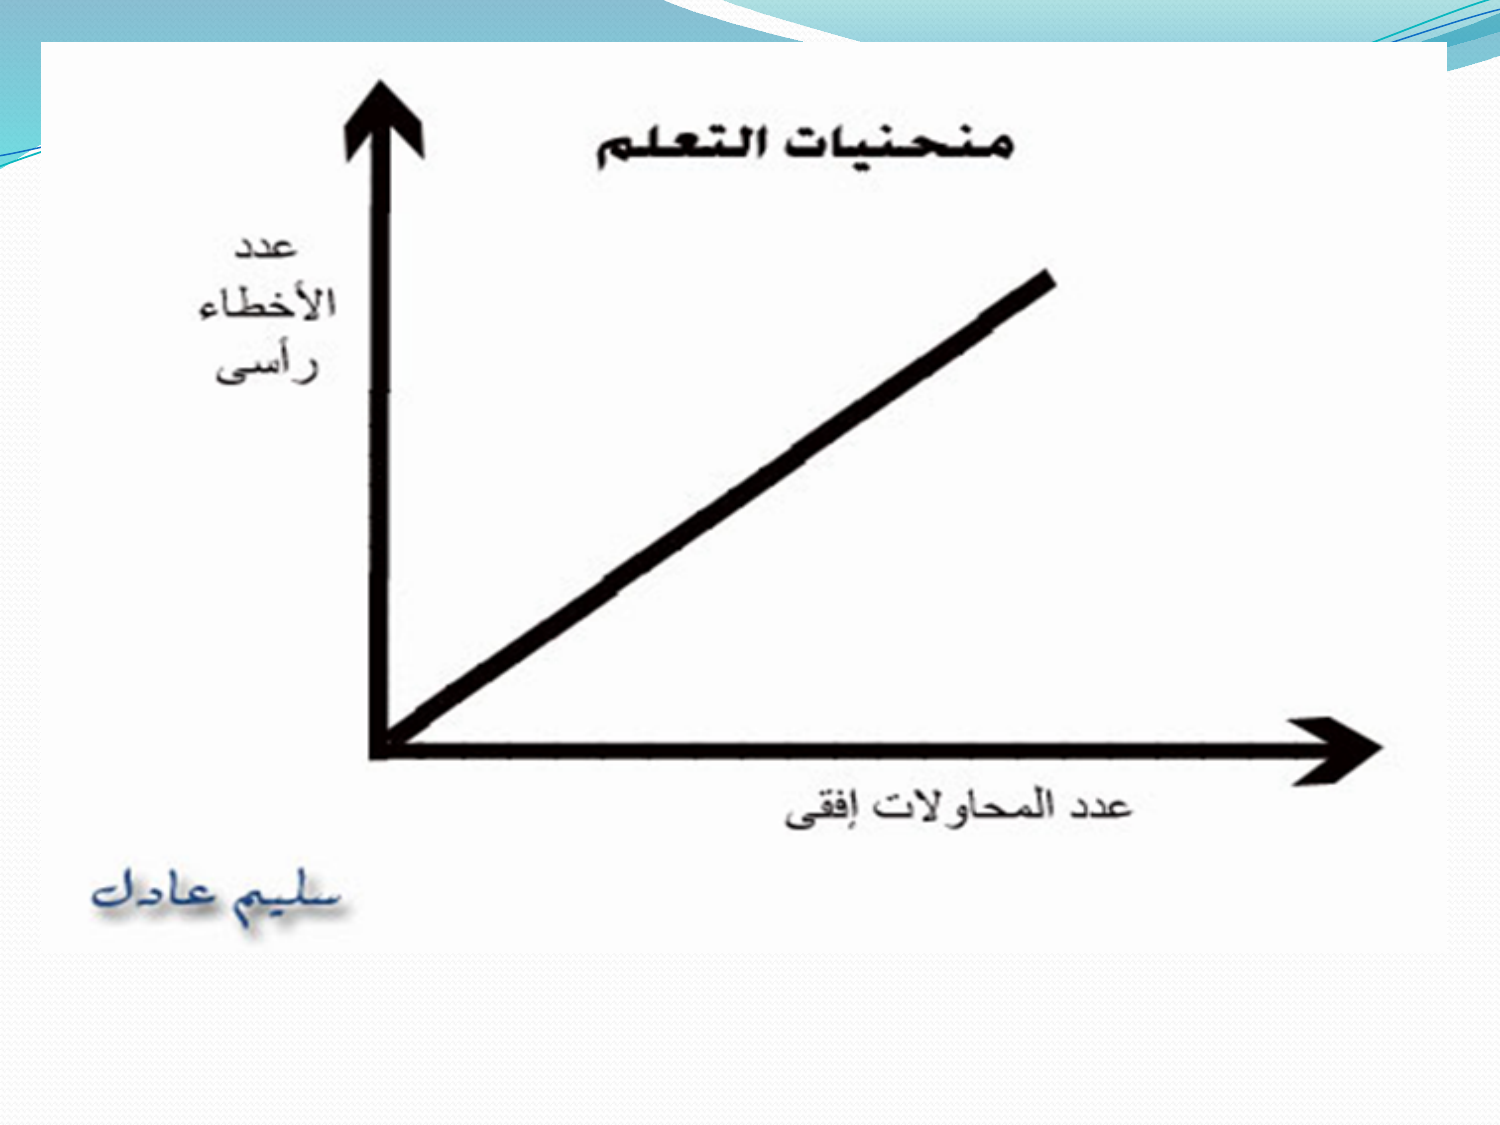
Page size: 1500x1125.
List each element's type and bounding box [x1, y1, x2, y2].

picture [41, 42, 1448, 953]
